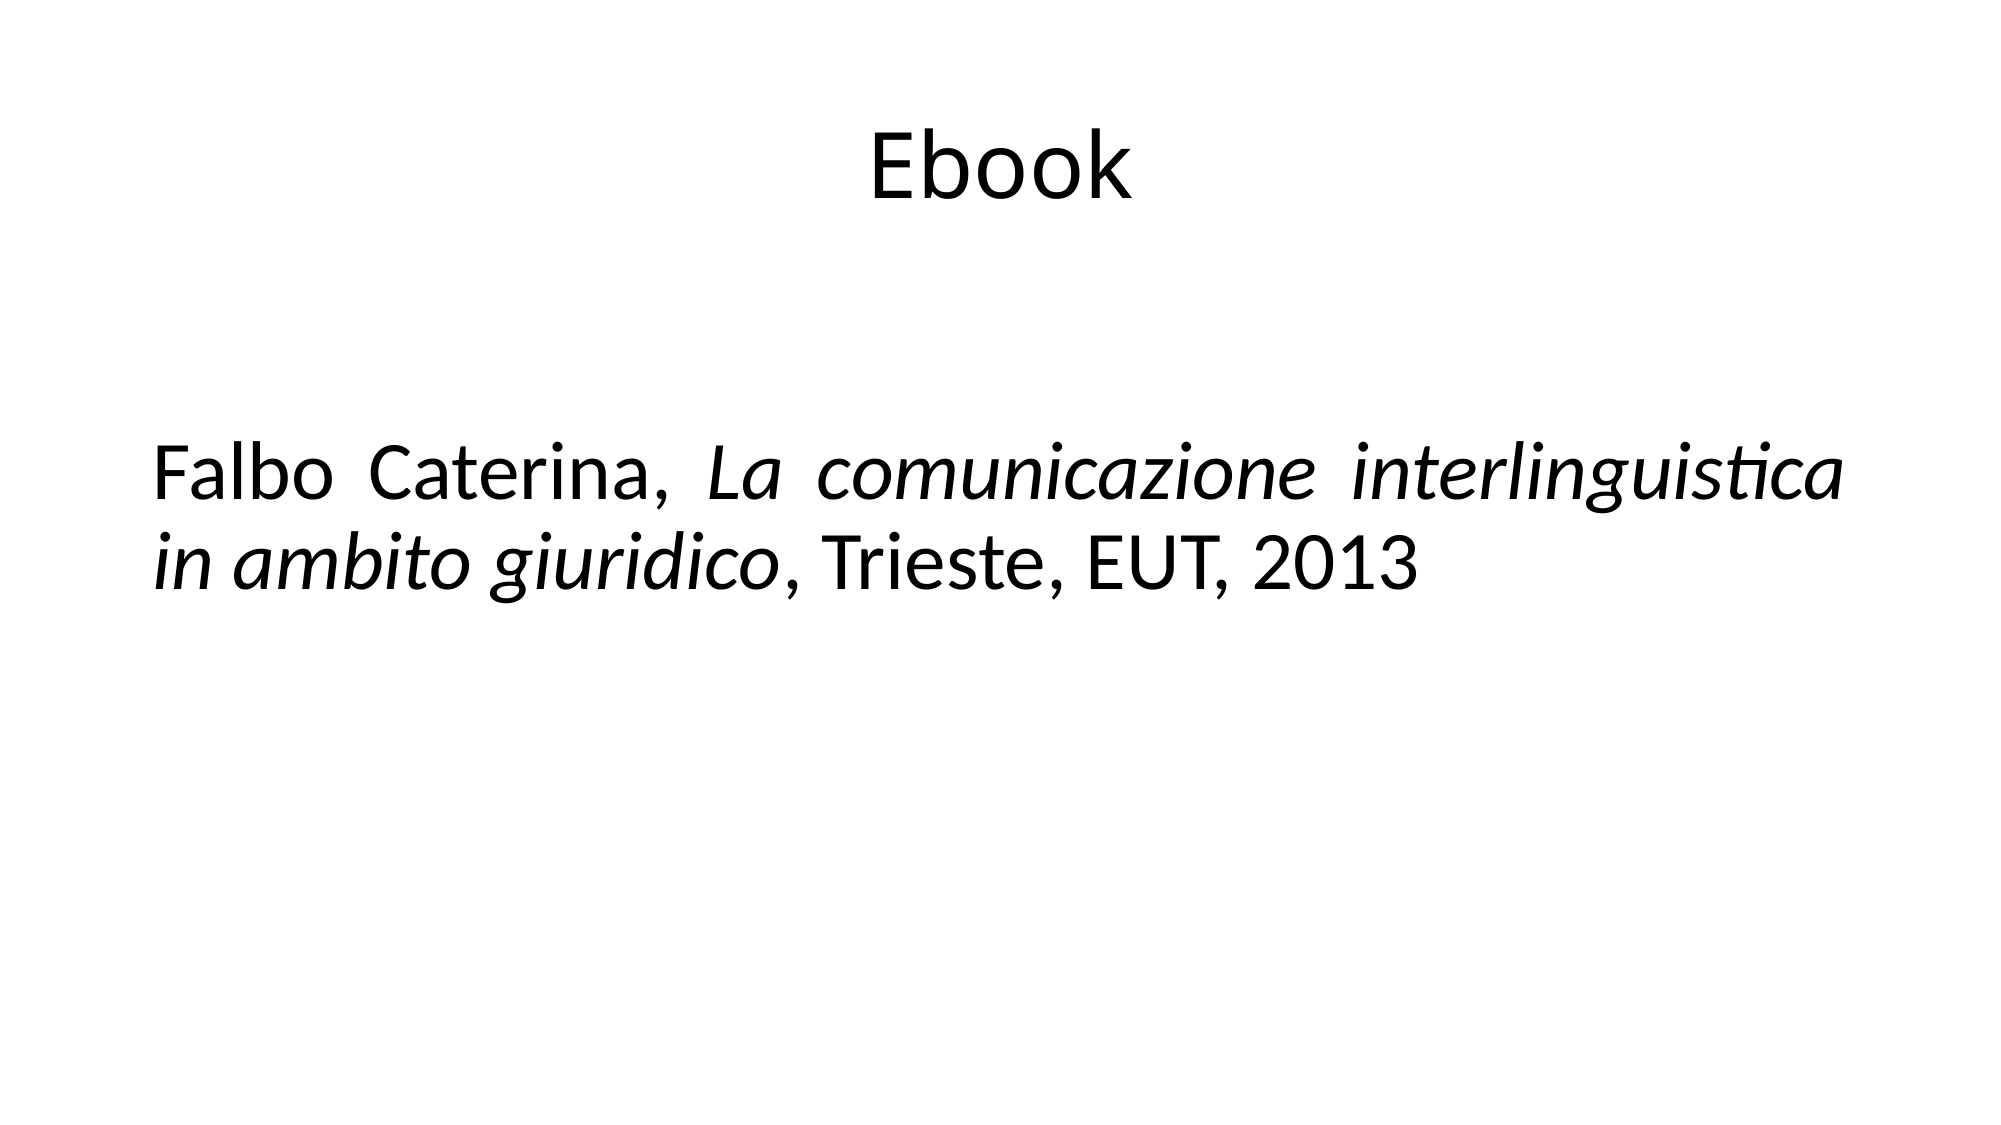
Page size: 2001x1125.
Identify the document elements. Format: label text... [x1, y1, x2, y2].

title Ebook [137, 59, 1863, 278]
list Falbo Caterina, La comunicazione interlinguistica in ambito giuridico, Trieste, EUT, 2013 [137, 299, 1863, 1014]
